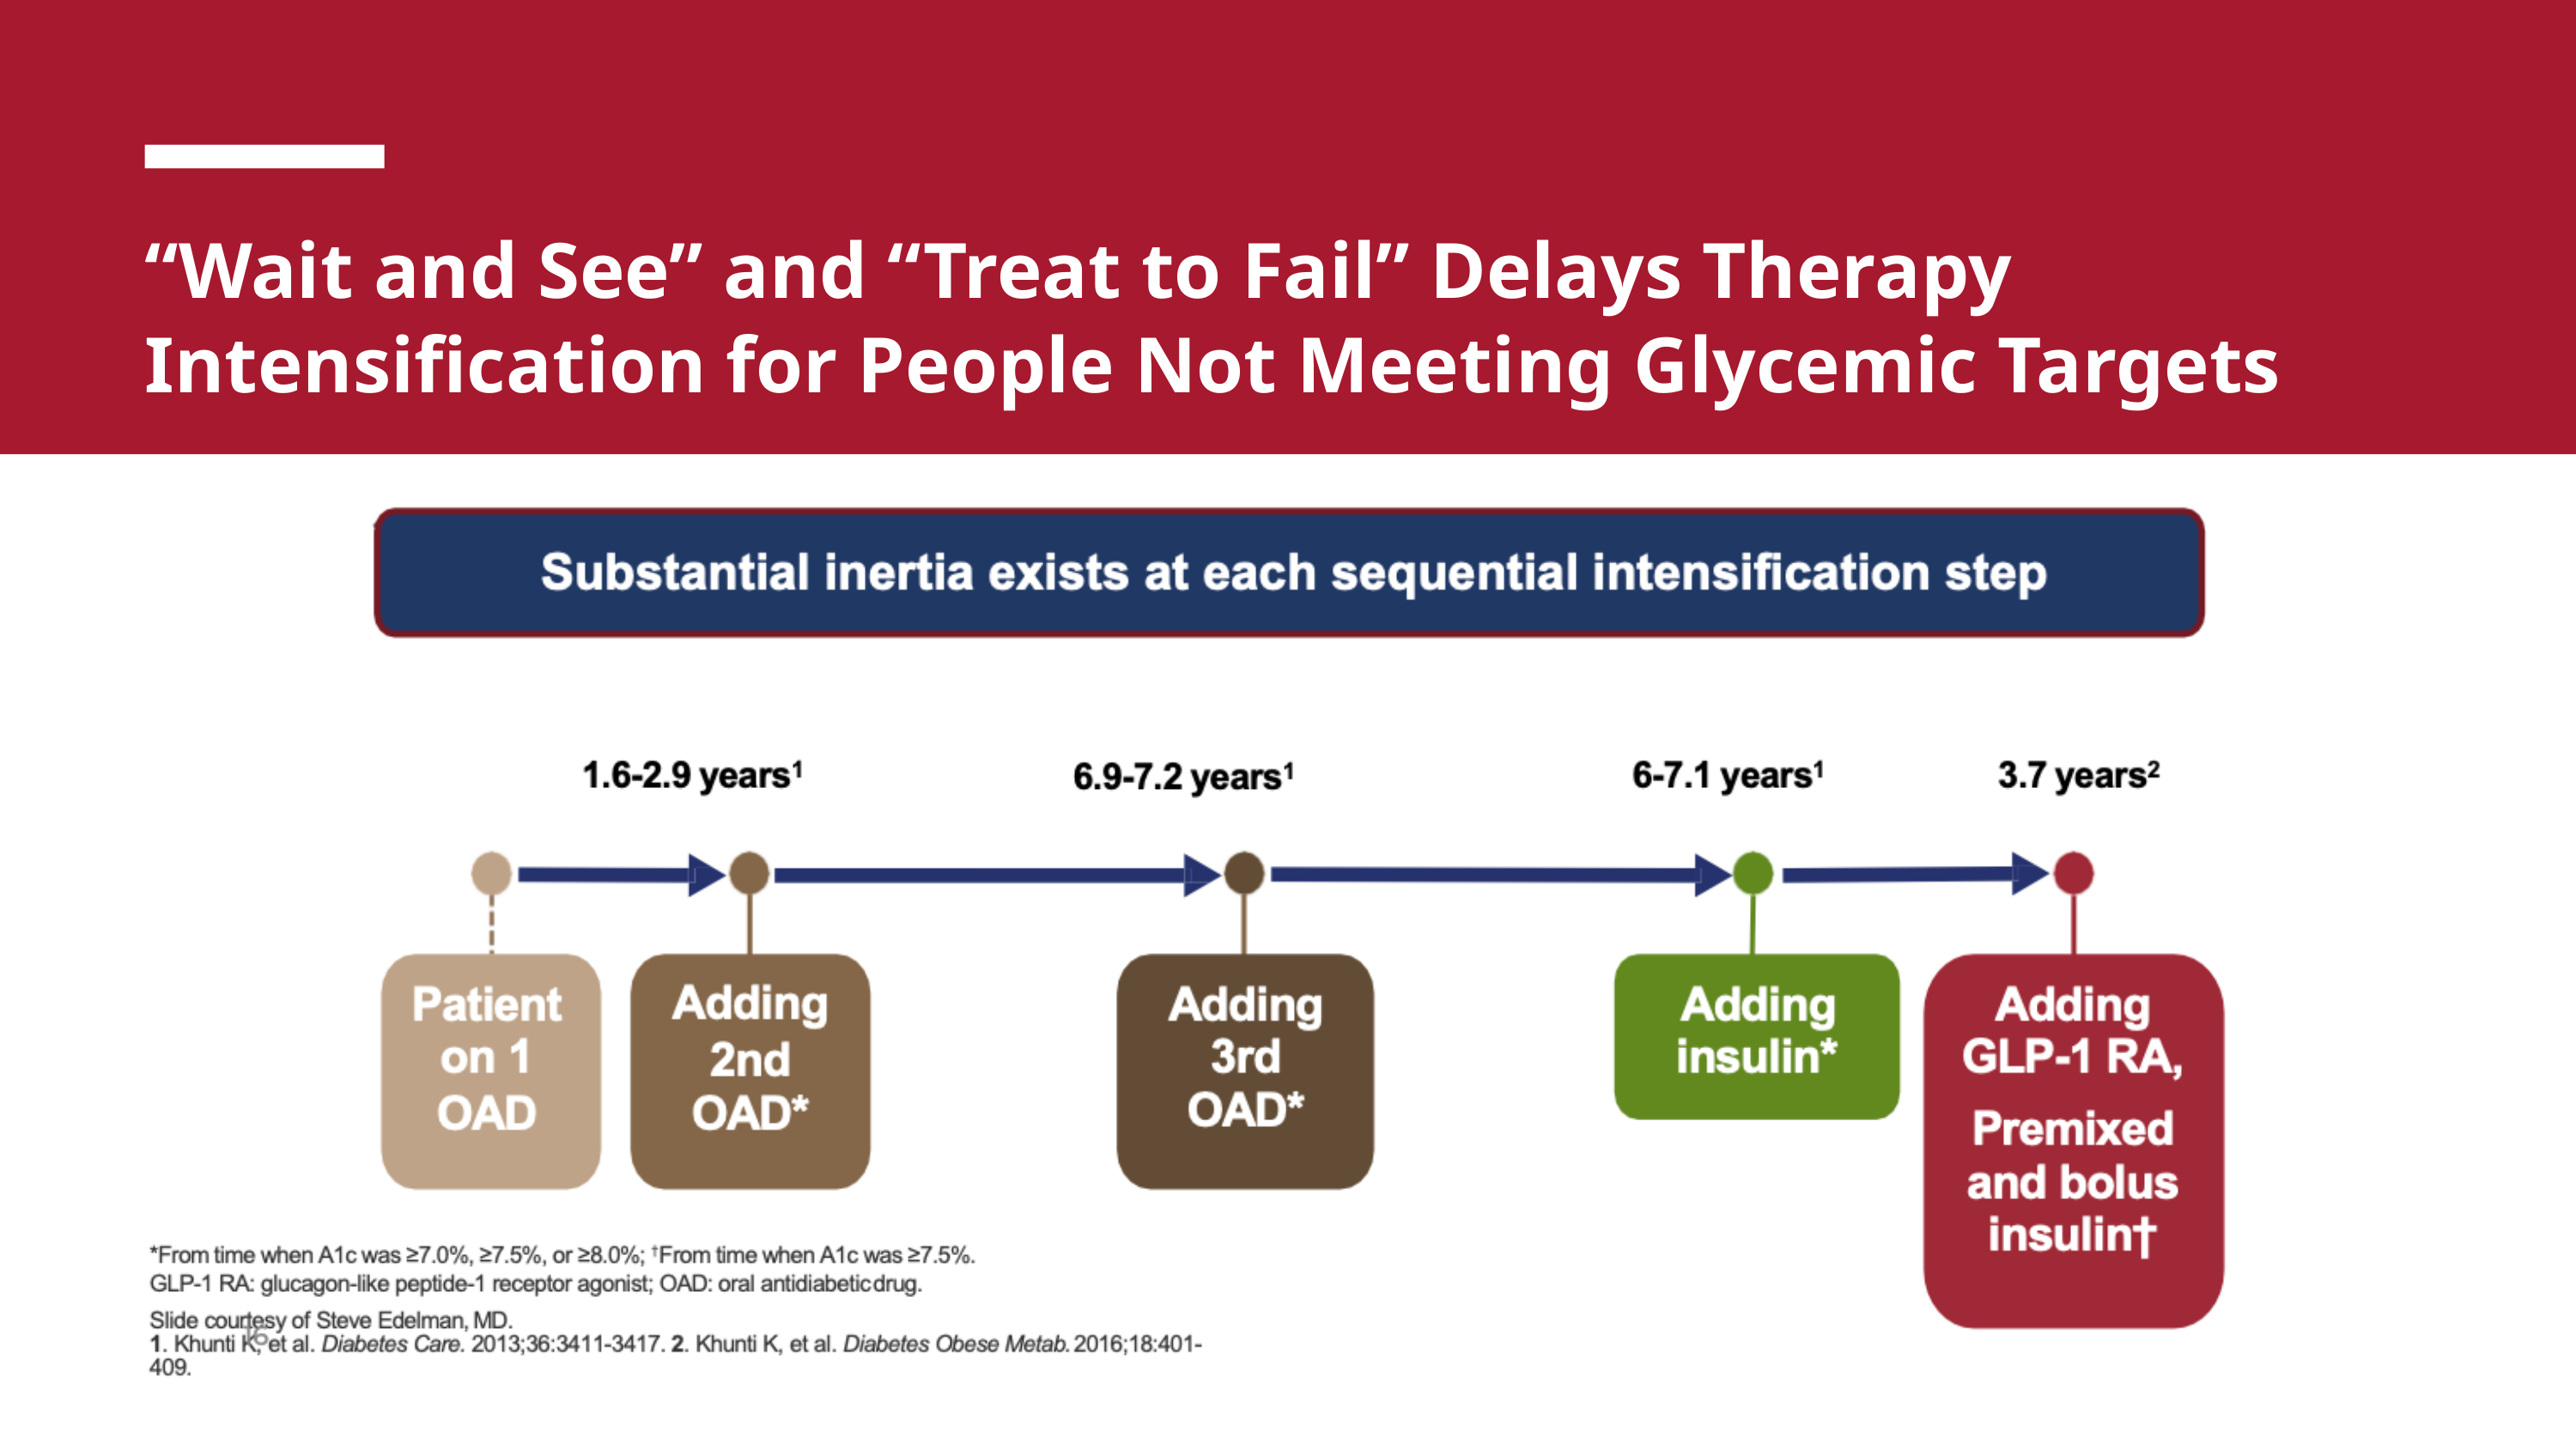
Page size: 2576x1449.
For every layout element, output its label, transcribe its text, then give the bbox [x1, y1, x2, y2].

picture [126, 440, 2330, 1399]
text_box [144, 144, 385, 169]
text_box “Wait and See” and “Treat to Fail” Delays Therapy Intensification for People Not Meeting Glycemic Targets [144, 219, 2485, 408]
text_box [0, 0, 2576, 455]
